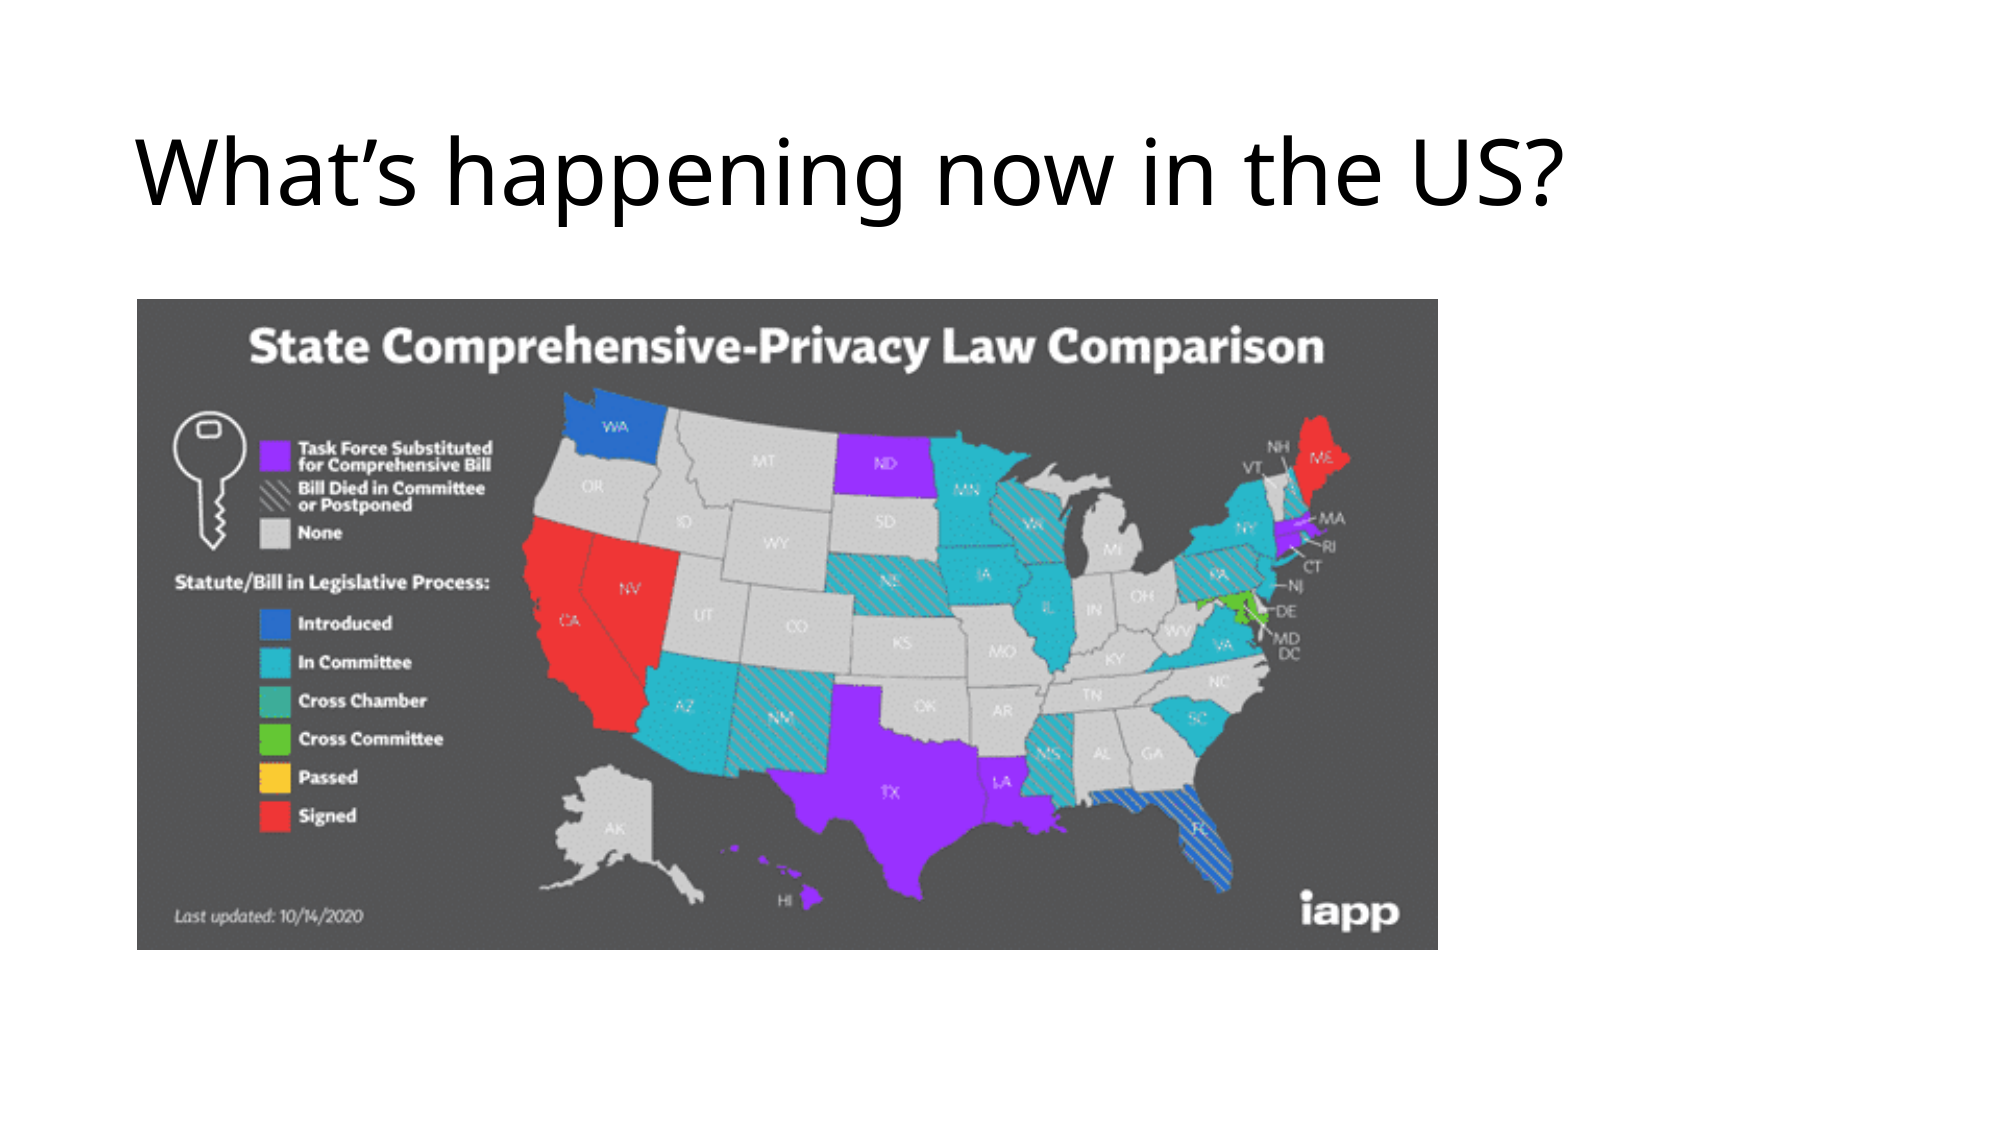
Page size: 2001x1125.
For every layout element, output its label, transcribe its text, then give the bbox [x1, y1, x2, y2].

picture [137, 299, 1438, 950]
title What’s happening now in the US? [119, 66, 1845, 285]
